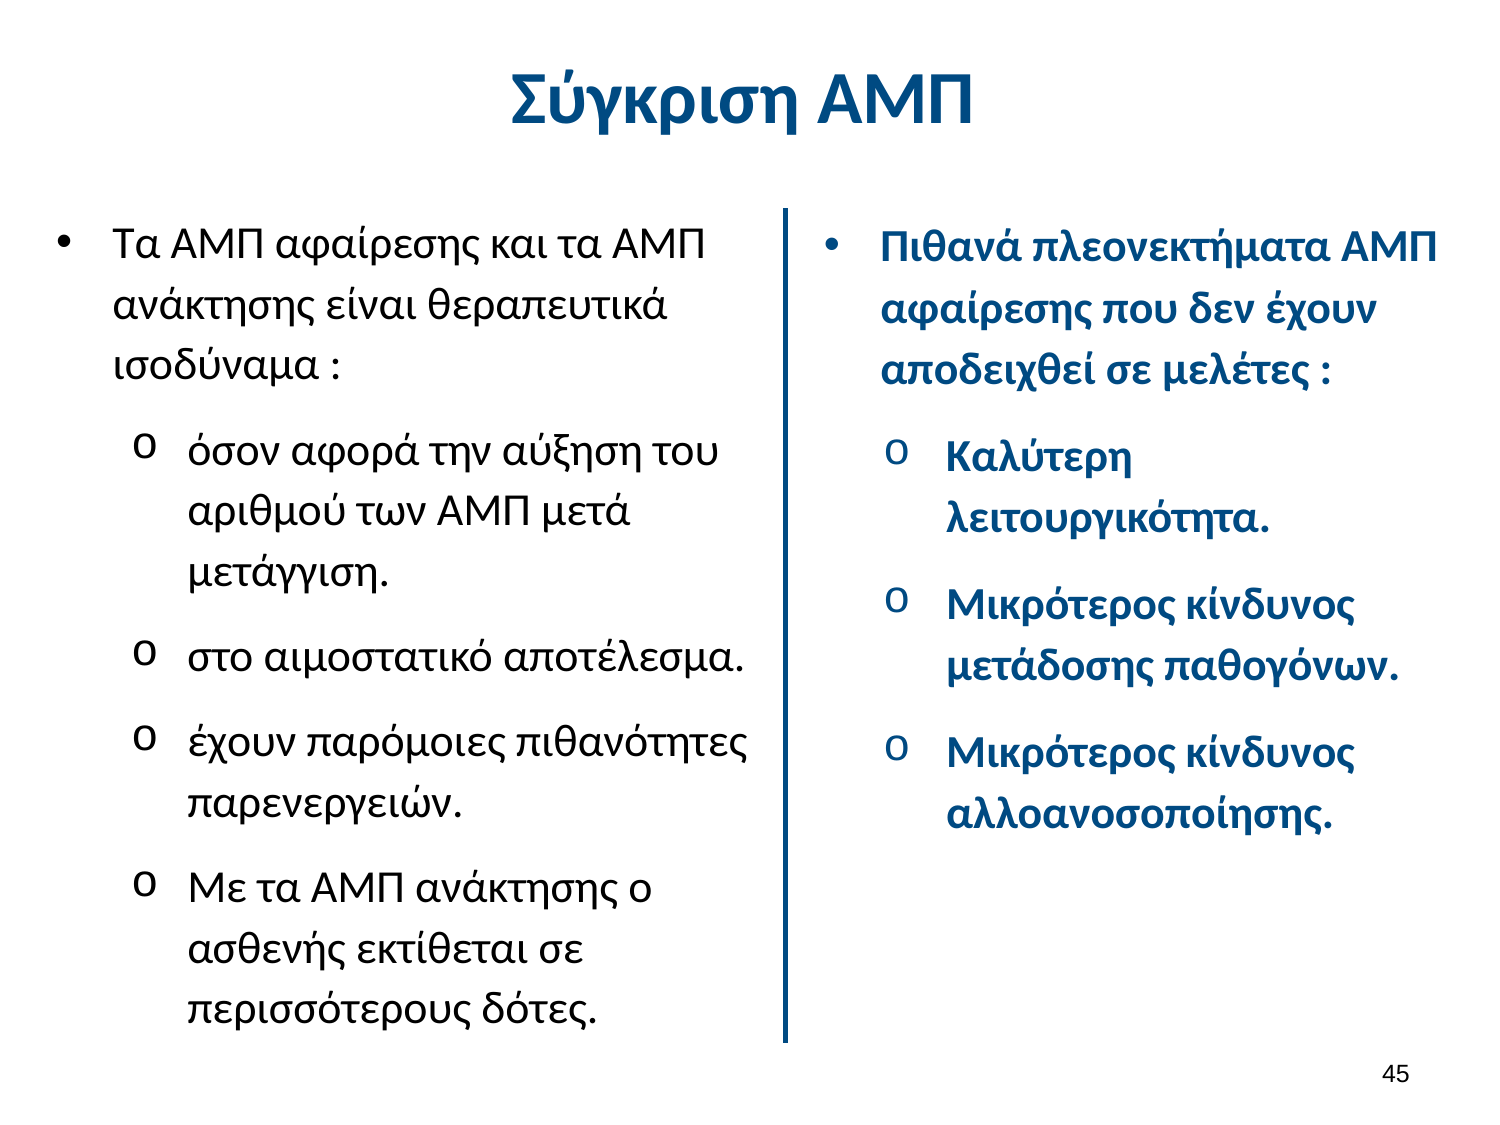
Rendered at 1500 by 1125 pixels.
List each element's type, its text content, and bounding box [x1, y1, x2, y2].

title Σύγκριση ΑΜΠ [76, 19, 1427, 169]
list Πιθανά πλεονεκτήματα ΑΜΠ αφαίρεσης που δεν έχουν αποδειχθεί σε μελέτες : Καλύτερη λειτουργικότητα. Μικρότερος κίνδυνος μετάδοσης παθογόνων. Μικρότερος κίνδυνος αλλοανοσοποίησης. [821, 201, 1471, 1029]
text_box Τα ΑΜΠ αφαίρεσης και τα ΑΜΠ ανάκτησης είναι θεραπευτικά ισοδύναμα : όσον αφορά την αύξηση του αριθμού των ΑΜΠ μετά μετάγγιση. στο αιμοστατικό αποτέλεσμα. έχουν παρόμοιες πιθανότητες παρενεργειών. Με τα ΑΜΠ ανάκτησης ο ασθενής εκτίθεται σε περισσότερους δότες. [41, 200, 821, 1106]
slide_number 44 [1074, 1042, 1425, 1103]
